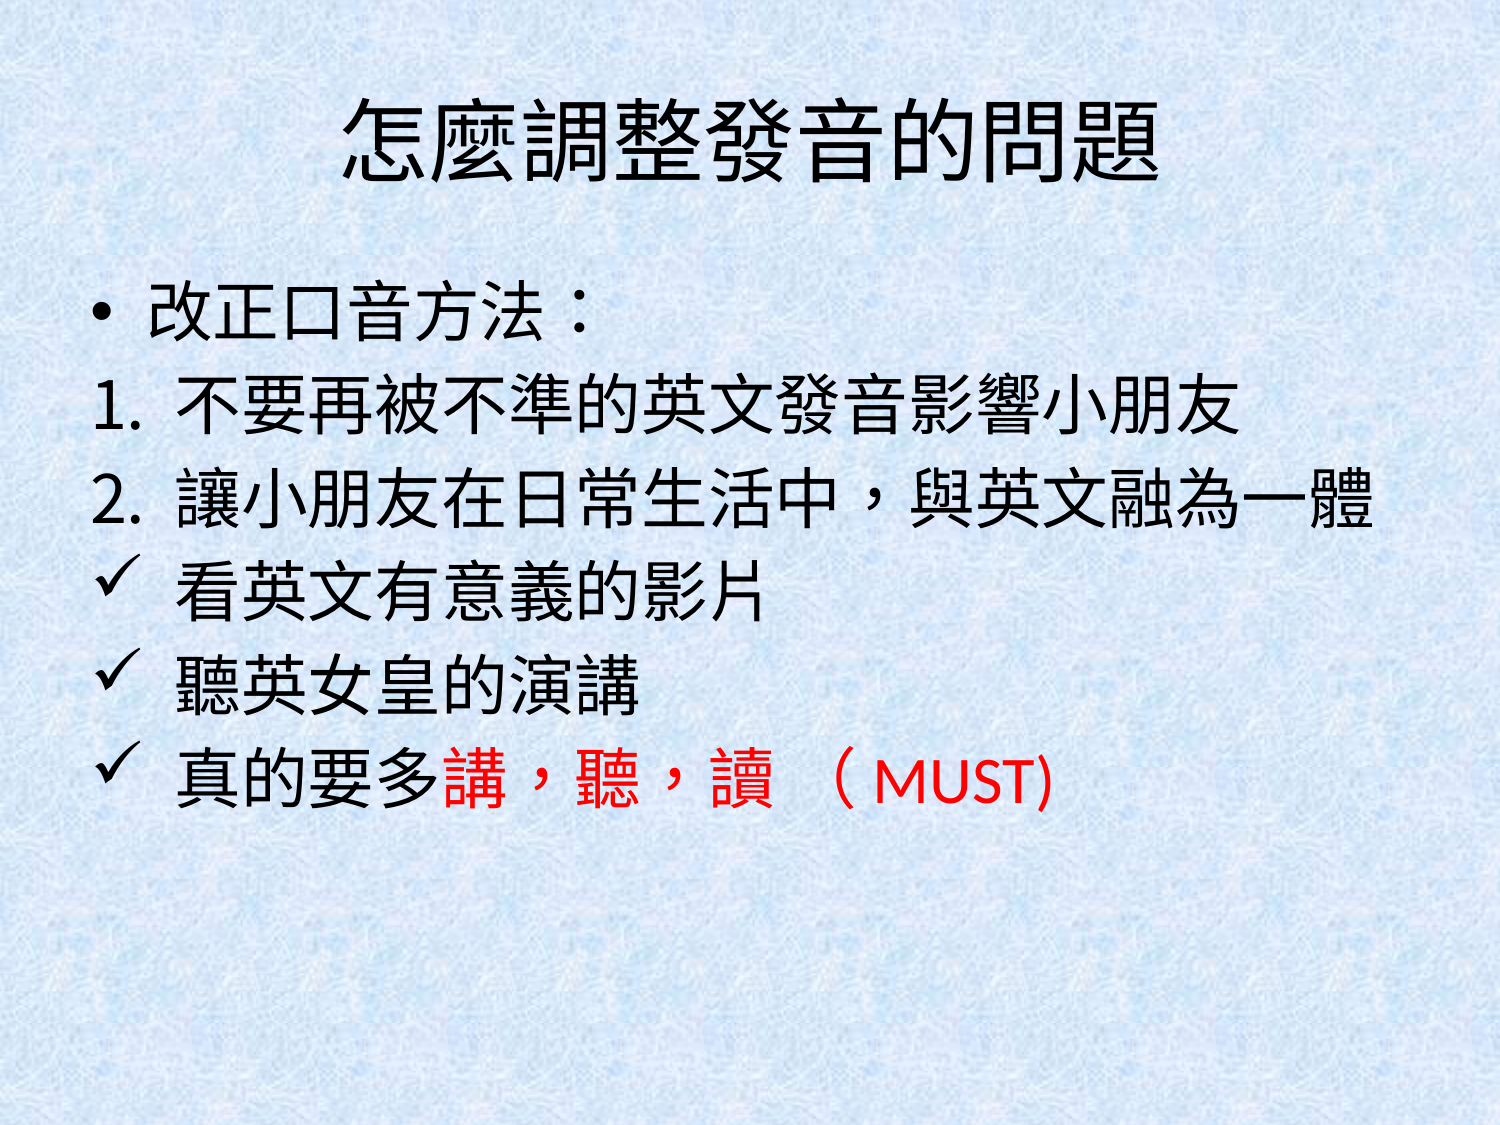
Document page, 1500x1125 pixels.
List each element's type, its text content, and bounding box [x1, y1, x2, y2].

picture [0, 0, 1500, 1125]
title 怎麼調整發音的問題 [75, 45, 1425, 233]
list 改正口音方法： 不要再被不準的英文發音影響小朋友 讓小朋友在日常生活中，與英文融為一體 看英文有意義的影片 聽英女皇的演講 真的要多講，聽，讀 （MUST) [75, 262, 1425, 1005]
